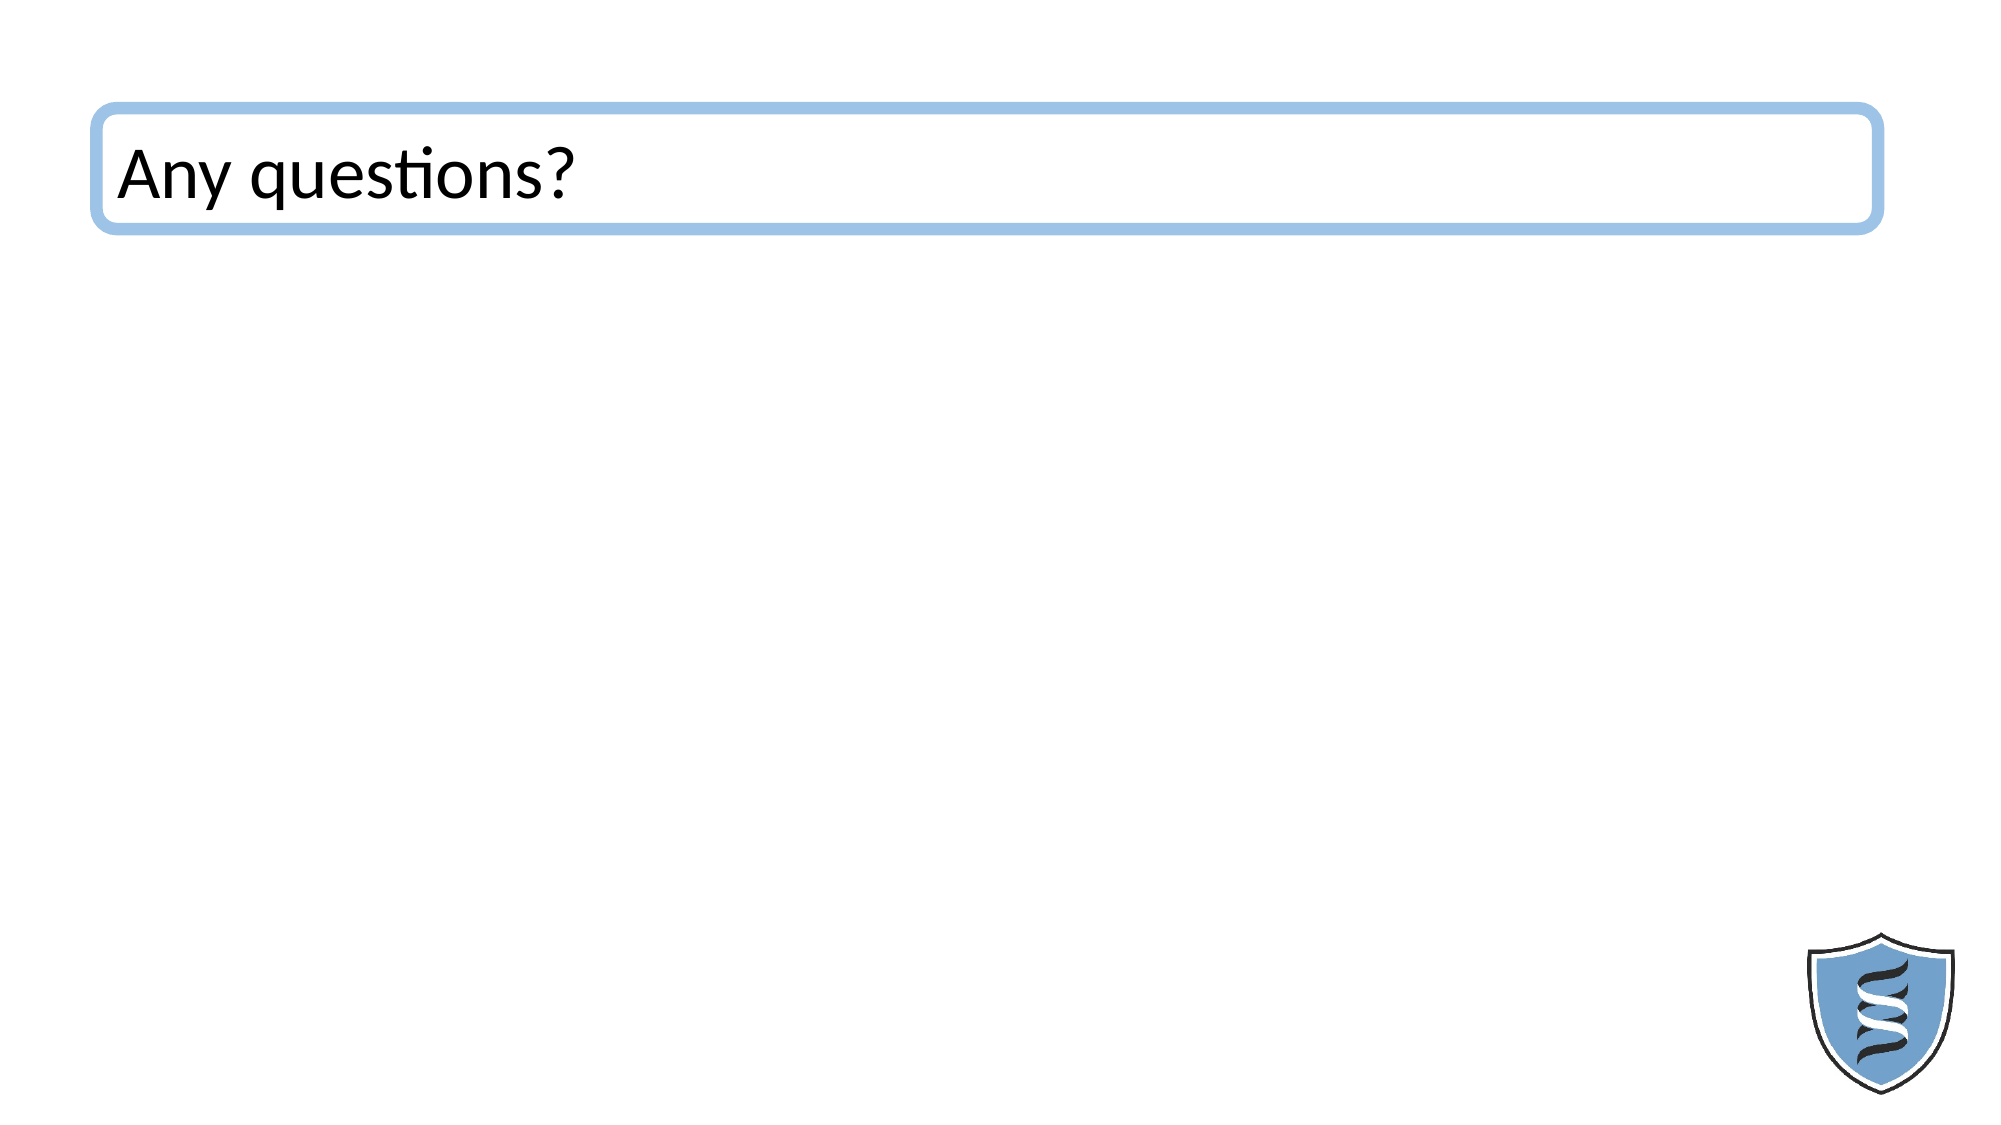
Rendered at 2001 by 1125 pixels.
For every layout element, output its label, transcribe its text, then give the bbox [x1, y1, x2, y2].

picture [1807, 932, 1955, 1095]
text_box Any questions? [95, 107, 1880, 231]
